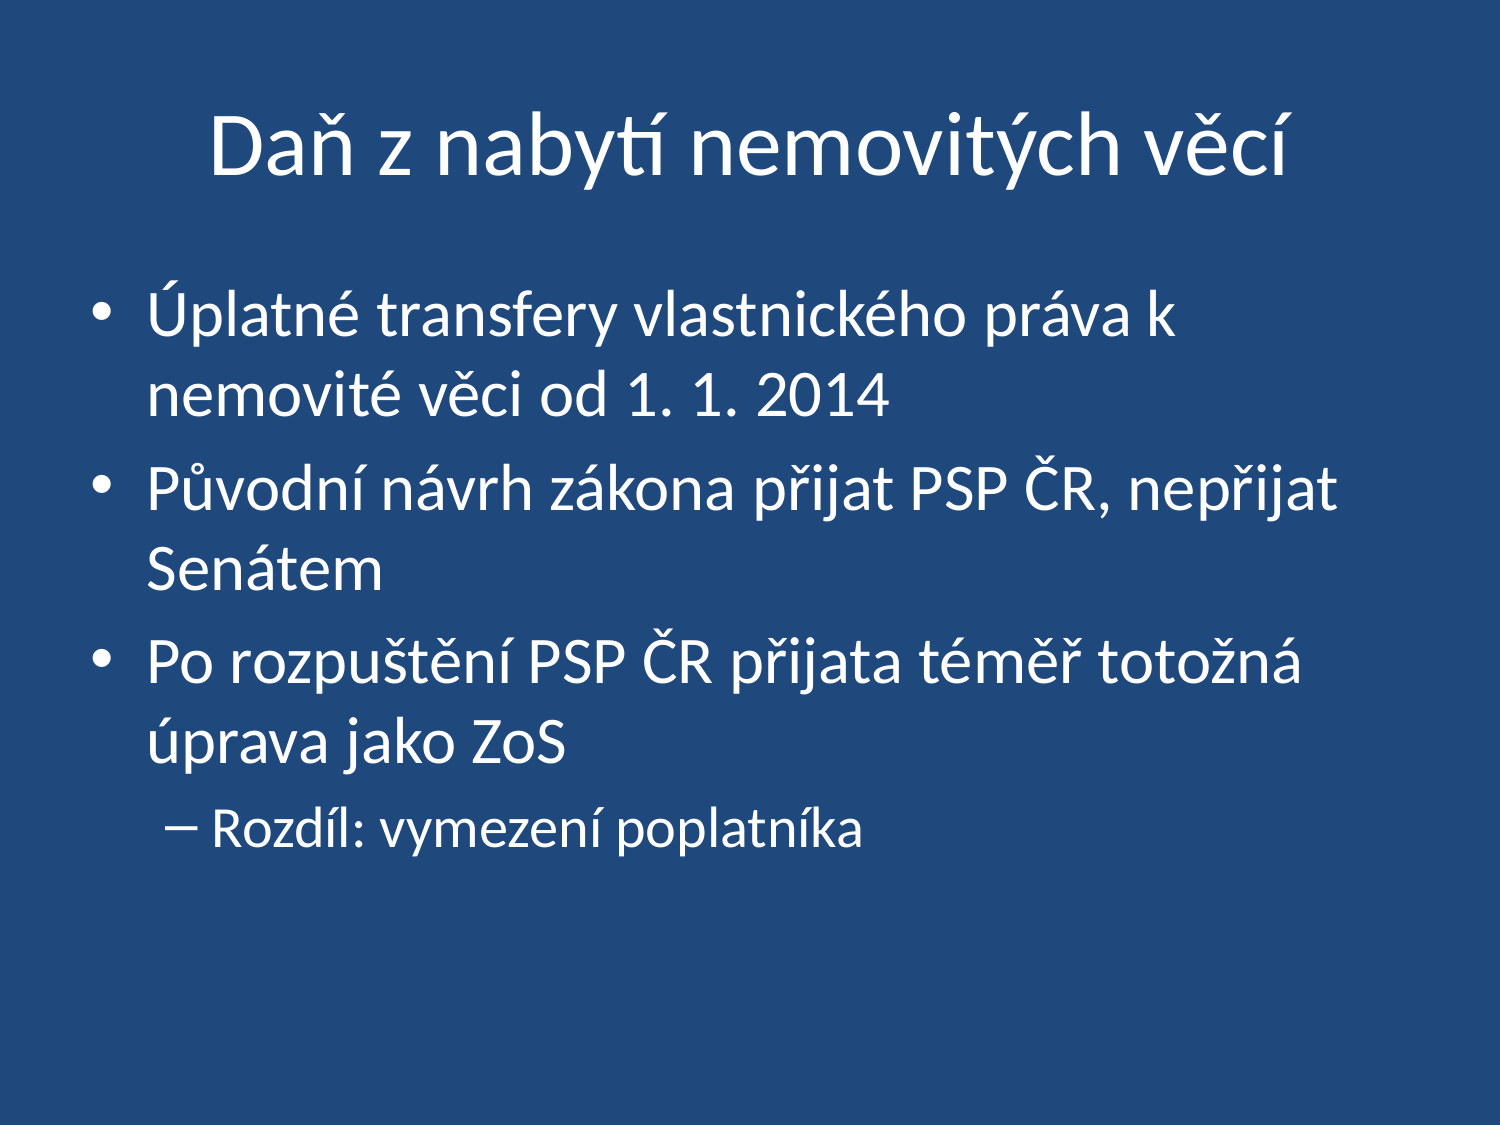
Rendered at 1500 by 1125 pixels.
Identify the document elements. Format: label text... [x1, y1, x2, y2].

title Daň z nabytí nemovitých věcí [75, 45, 1425, 233]
list Úplatné transfery vlastnického práva k nemovité věci od 1. 1. 2014 Původní návrh zákona přijat PSP ČR, nepřijat Senátem Po rozpuštění PSP ČR přijata téměř totožná úprava jako ZoS Rozdíl: vymezení poplatníka [75, 262, 1425, 1005]
